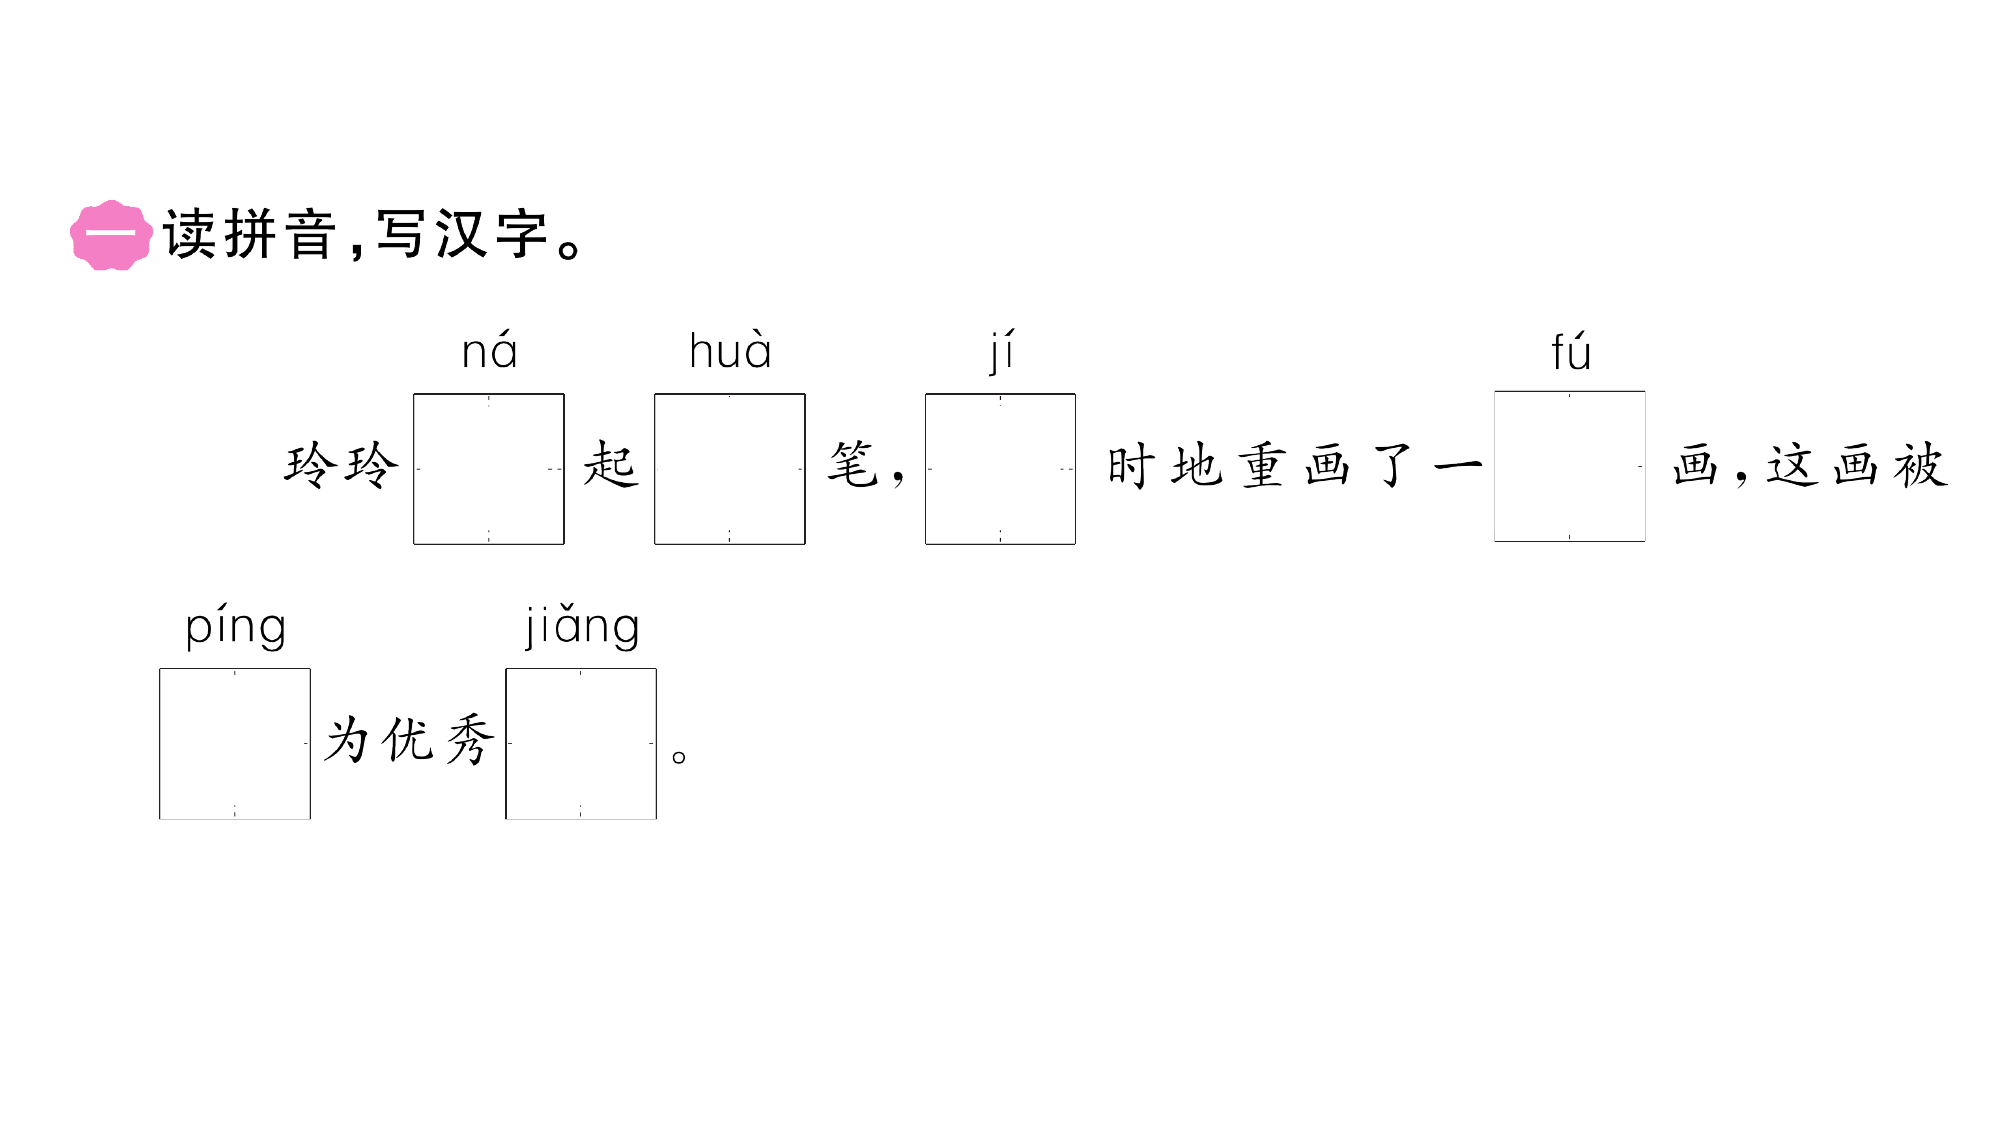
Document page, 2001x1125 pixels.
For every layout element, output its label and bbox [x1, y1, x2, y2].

picture [66, 184, 1957, 830]
